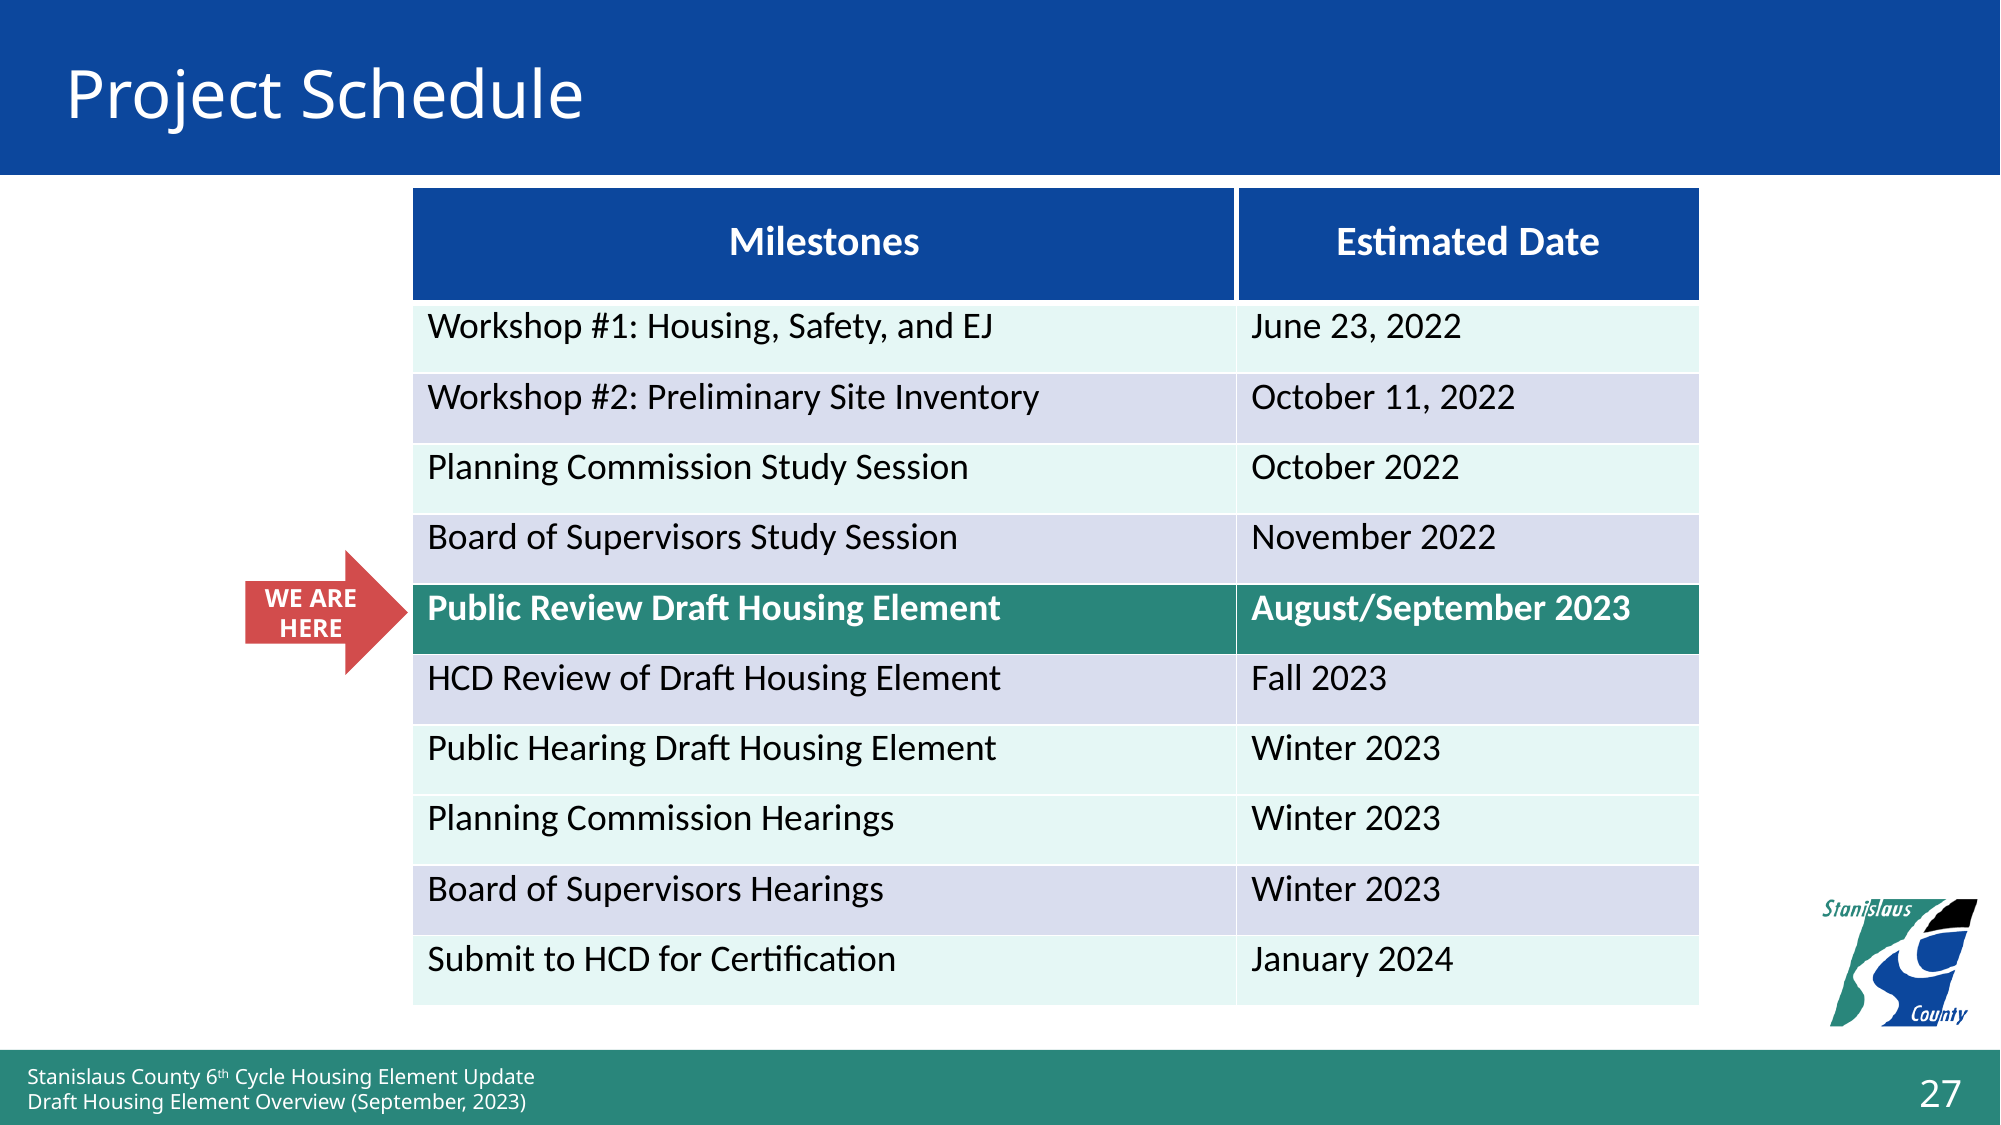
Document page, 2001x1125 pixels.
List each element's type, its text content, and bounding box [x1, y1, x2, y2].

table_cell Public Hearing Draft Housing Element [413, 726, 1236, 794]
title Project Schedule [50, 23, 1667, 161]
table_cell HCD Review of Draft Housing Element [413, 655, 1236, 724]
table_cell November 2022 [1237, 515, 1699, 583]
table_cell Workshop #1: Housing, Safety, and EJ [413, 306, 1236, 372]
table_cell Board of Supervisors Study Session [413, 515, 1236, 583]
table_cell October 2022 [1237, 445, 1699, 513]
text_box WE ARE HERE [243, 548, 411, 677]
table_header Milestones [413, 188, 1234, 300]
table_cell Winter 2023 [1237, 726, 1699, 794]
table_cell Submit to HCD for Certification [413, 936, 1236, 1005]
table_cell Planning Commission Hearings [413, 796, 1236, 864]
table_cell January 2024 [1237, 936, 1699, 1005]
table_cell Winter 2023 [1237, 866, 1699, 935]
table_cell Public Review Draft Housing Element [413, 585, 1236, 654]
table_cell October 11, 2022 [1237, 374, 1699, 443]
table_cell Planning Commission Study Session [413, 445, 1236, 513]
table_cell August/September 2023 [1237, 585, 1699, 654]
table_cell June 23, 2022 [1237, 306, 1699, 372]
table_cell Winter 2023 [1237, 796, 1699, 864]
table_cell Workshop #2: Preliminary Site Inventory [413, 374, 1236, 443]
table_cell Board of Supervisors Hearings [413, 866, 1236, 935]
table_header Estimated Date [1239, 188, 1699, 300]
table_cell Fall 2023 [1237, 655, 1699, 724]
picture [1822, 899, 1978, 1028]
